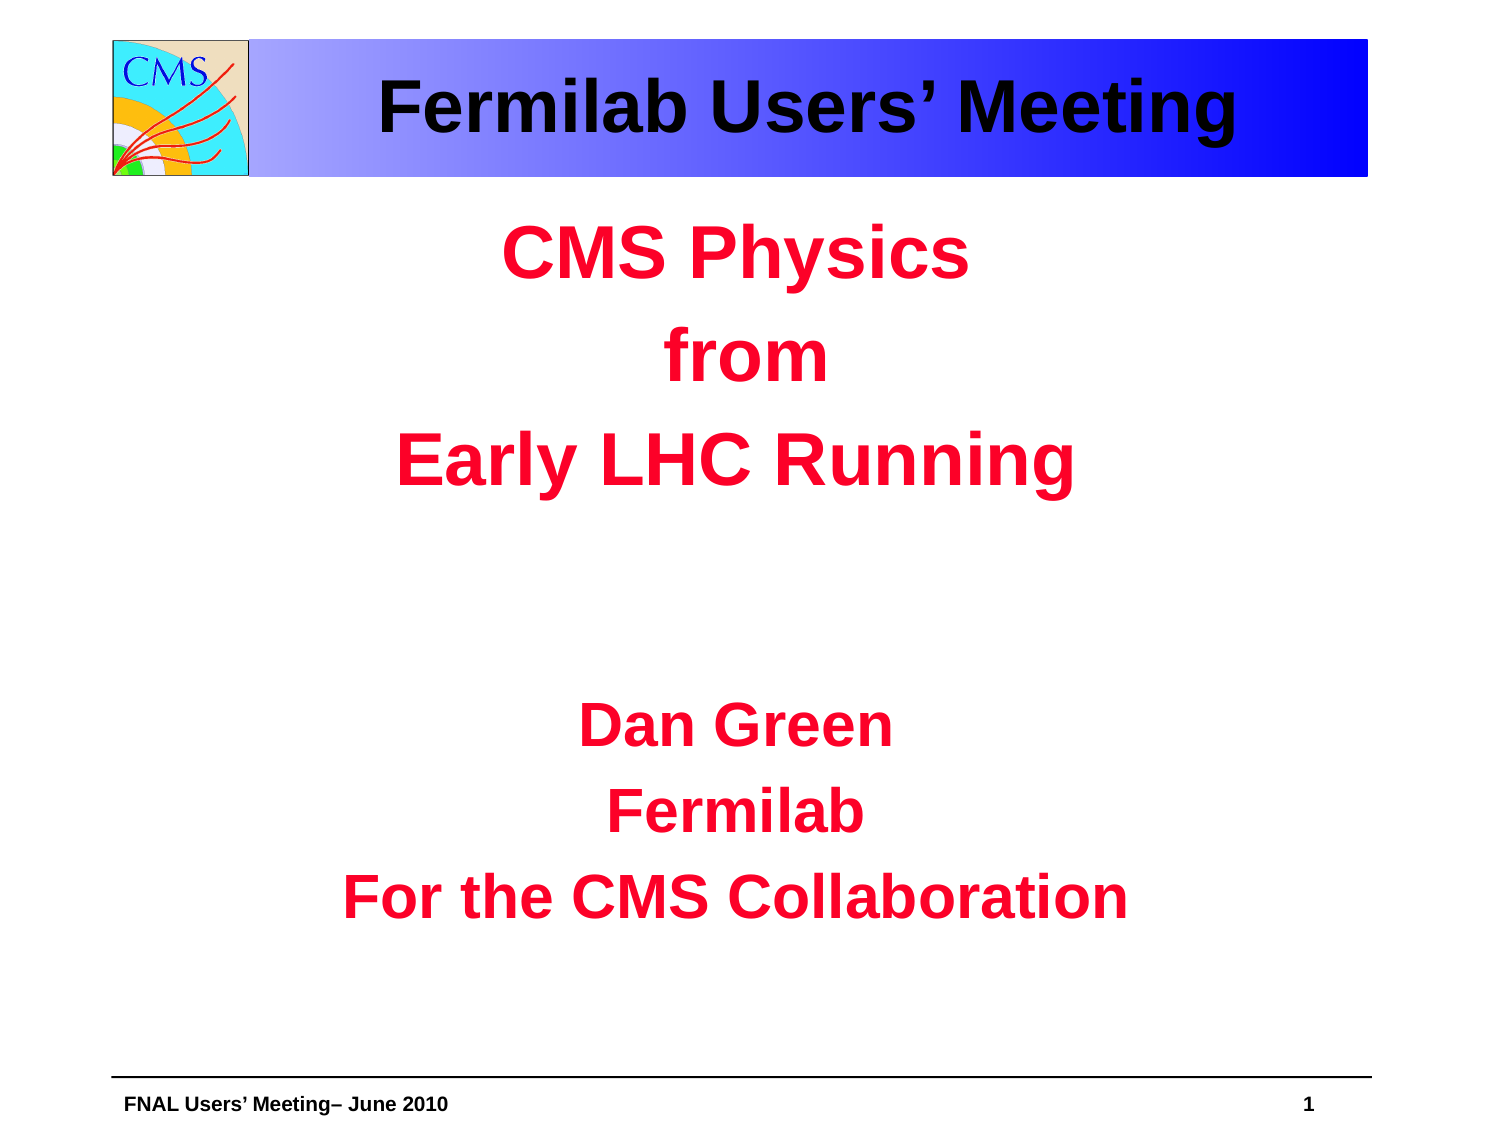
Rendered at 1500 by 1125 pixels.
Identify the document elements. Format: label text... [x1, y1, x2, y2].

title Fermilab Users’ Meeting [248, 39, 1369, 178]
list CMS Physics from Early LHC Running Dan Green Fermilab For the CMS Collaboration [104, 205, 1369, 1045]
picture [112, 39, 248, 177]
